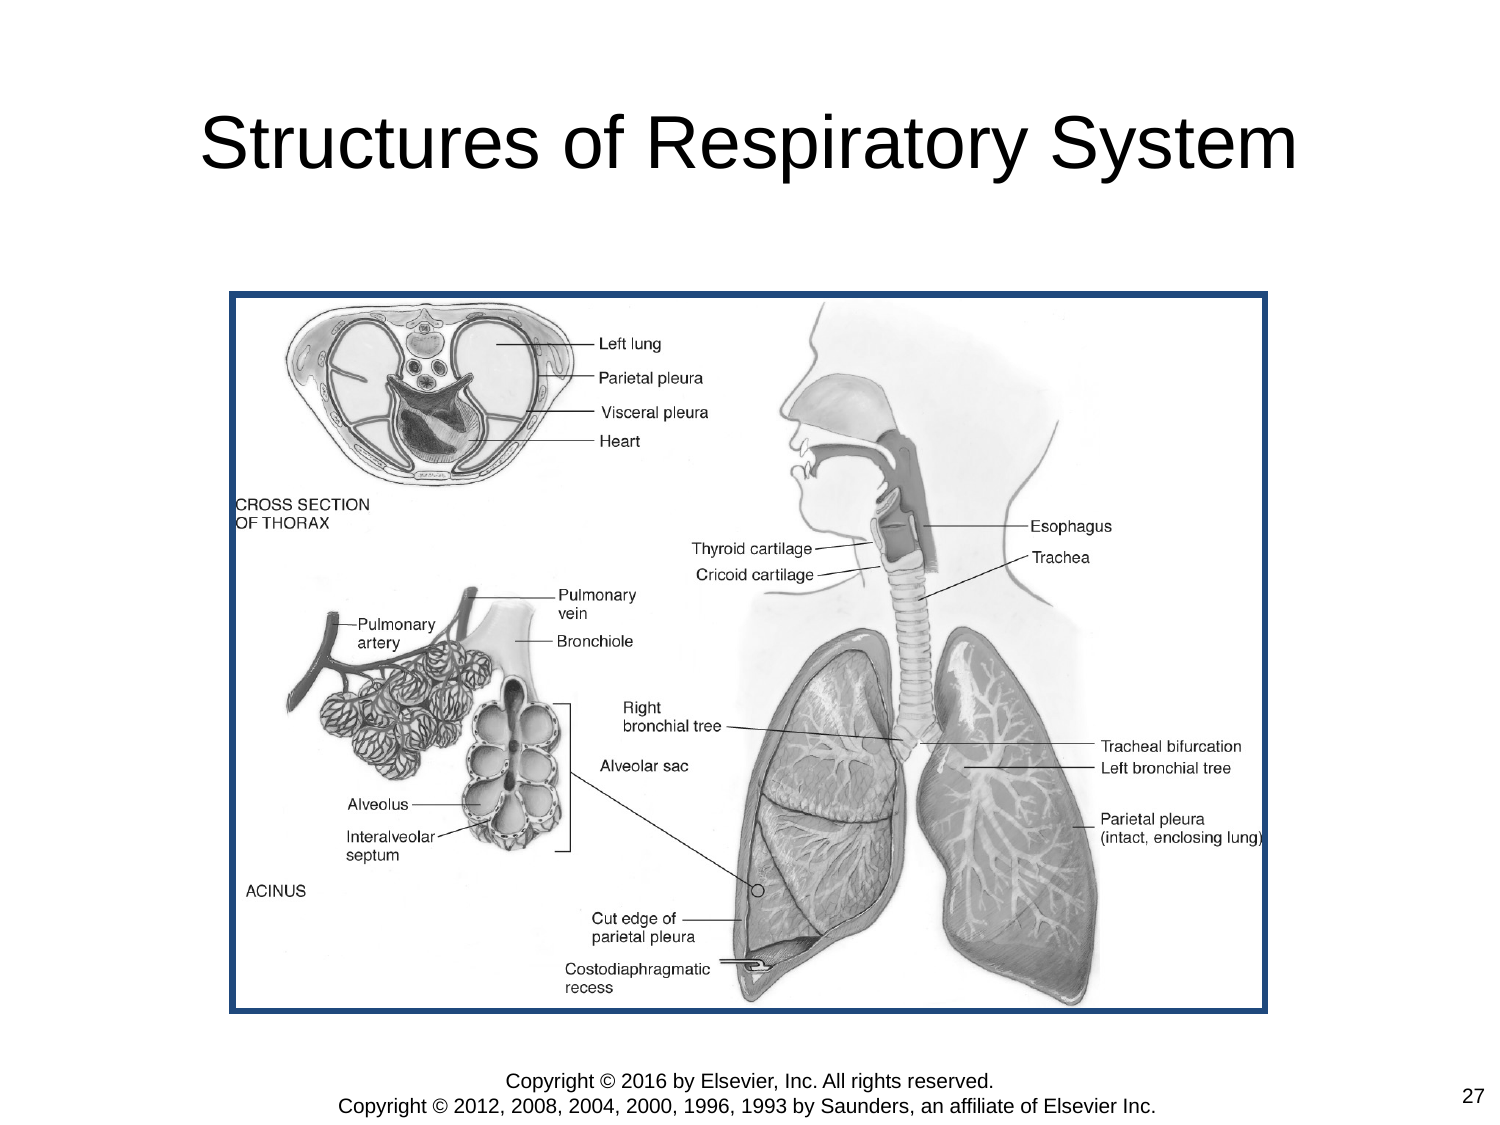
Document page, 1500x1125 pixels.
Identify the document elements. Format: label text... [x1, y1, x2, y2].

footer Copyright © 2016 by Elsevier, Inc. All rights reserved. Copyright © 2012, 2008, 2004, 2000, 1996, 1993 by Saunders, an affiliate of Elsevier Inc. [162, 1059, 1338, 1123]
title Structures of Respiratory System [75, 45, 1425, 233]
slide_number 27 [1149, 1065, 1500, 1125]
picture [235, 297, 1263, 1009]
